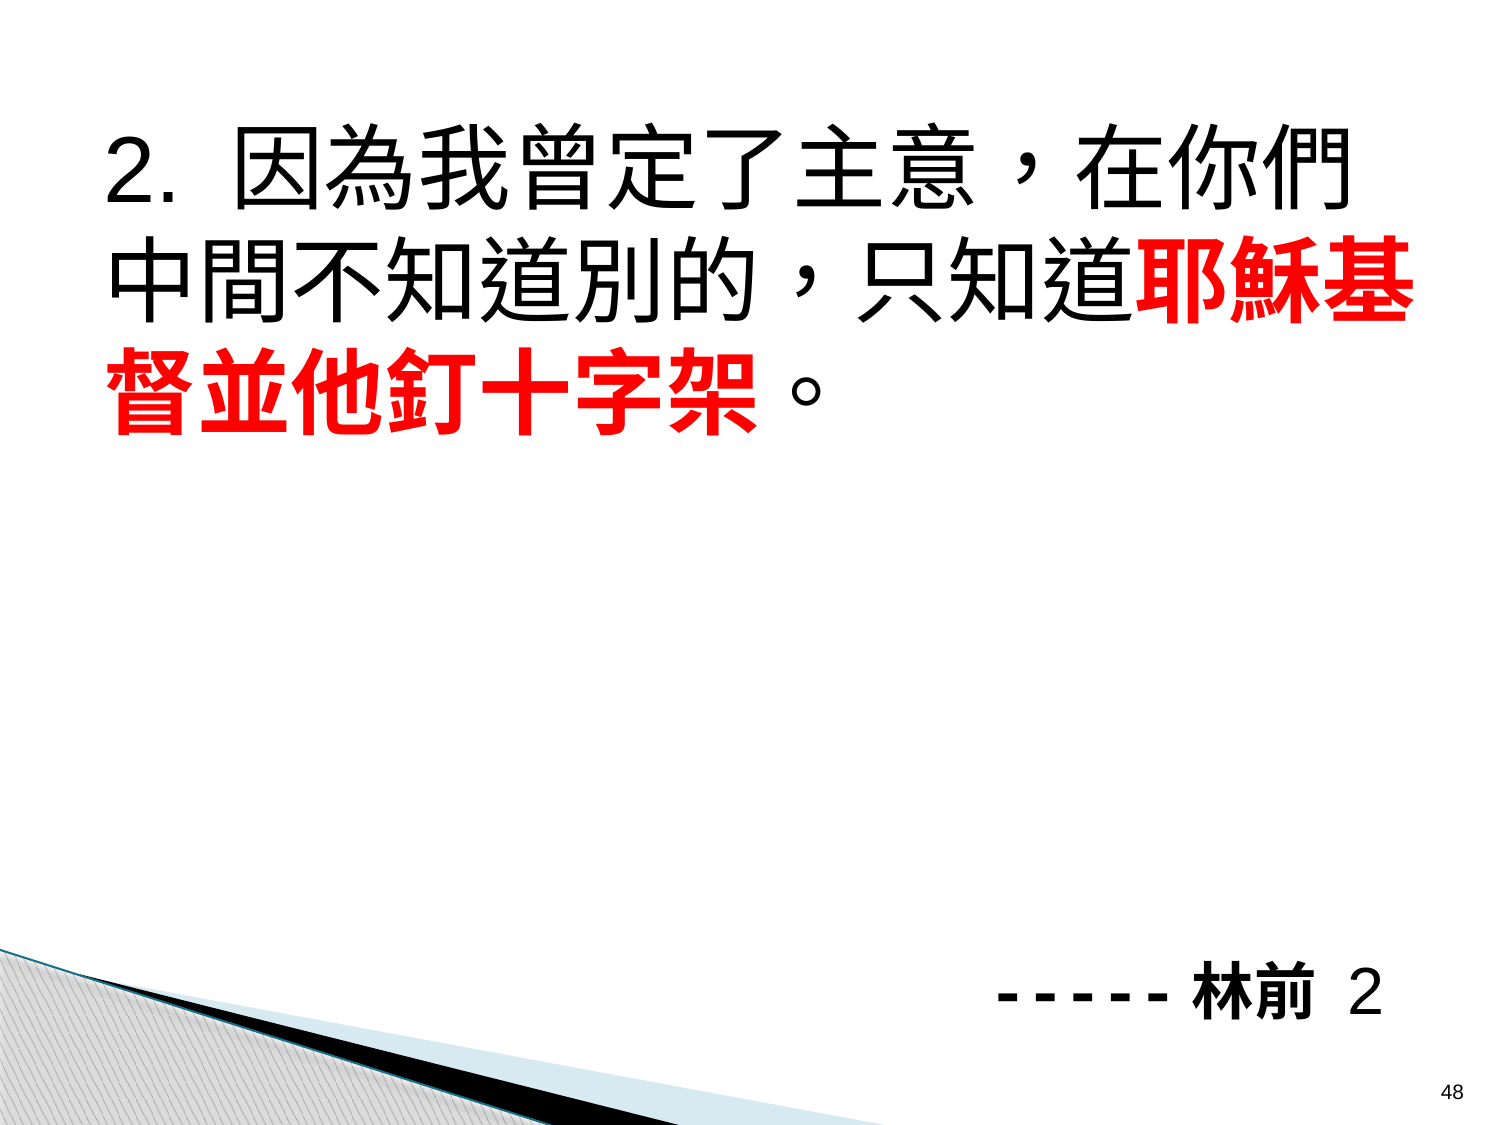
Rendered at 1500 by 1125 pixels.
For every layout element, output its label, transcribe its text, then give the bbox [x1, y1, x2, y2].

text_box 2. 因為我曾定了主意，在你們中間不知道別的，只知道耶穌基督並他釘十字架。 [88, 101, 1436, 455]
text_box -----林前 2 [135, 940, 1400, 1036]
slide_number 48 [1418, 1051, 1479, 1112]
